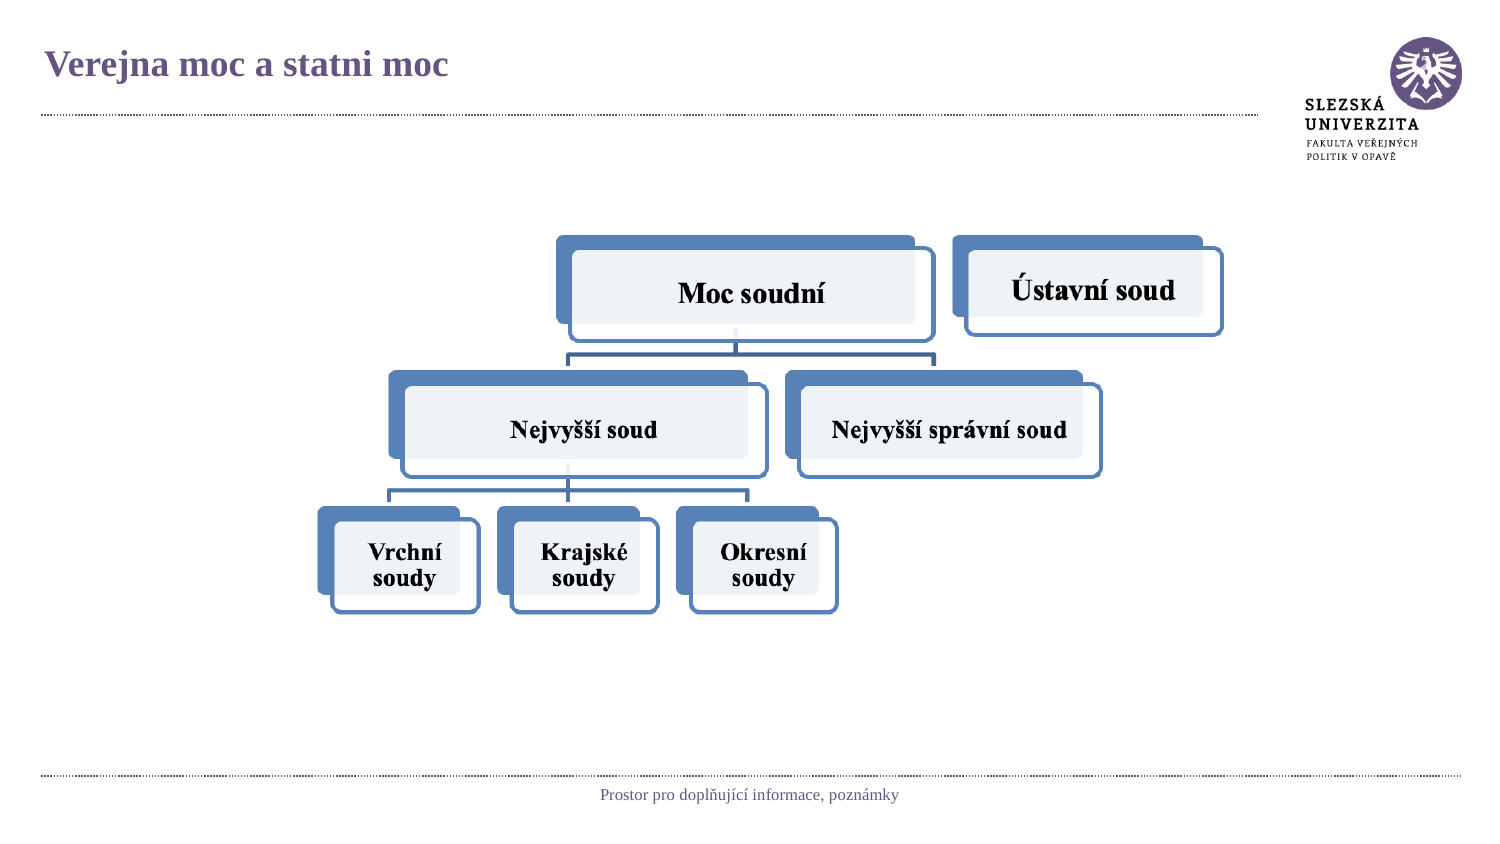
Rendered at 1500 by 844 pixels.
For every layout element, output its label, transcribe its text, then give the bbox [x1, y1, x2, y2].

title Verejna moc a statni moc [29, 32, 668, 116]
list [252, 138, 1248, 647]
picture [1305, 37, 1462, 160]
text_box Prostor pro doplňující informace, poznámky [442, 776, 1058, 811]
